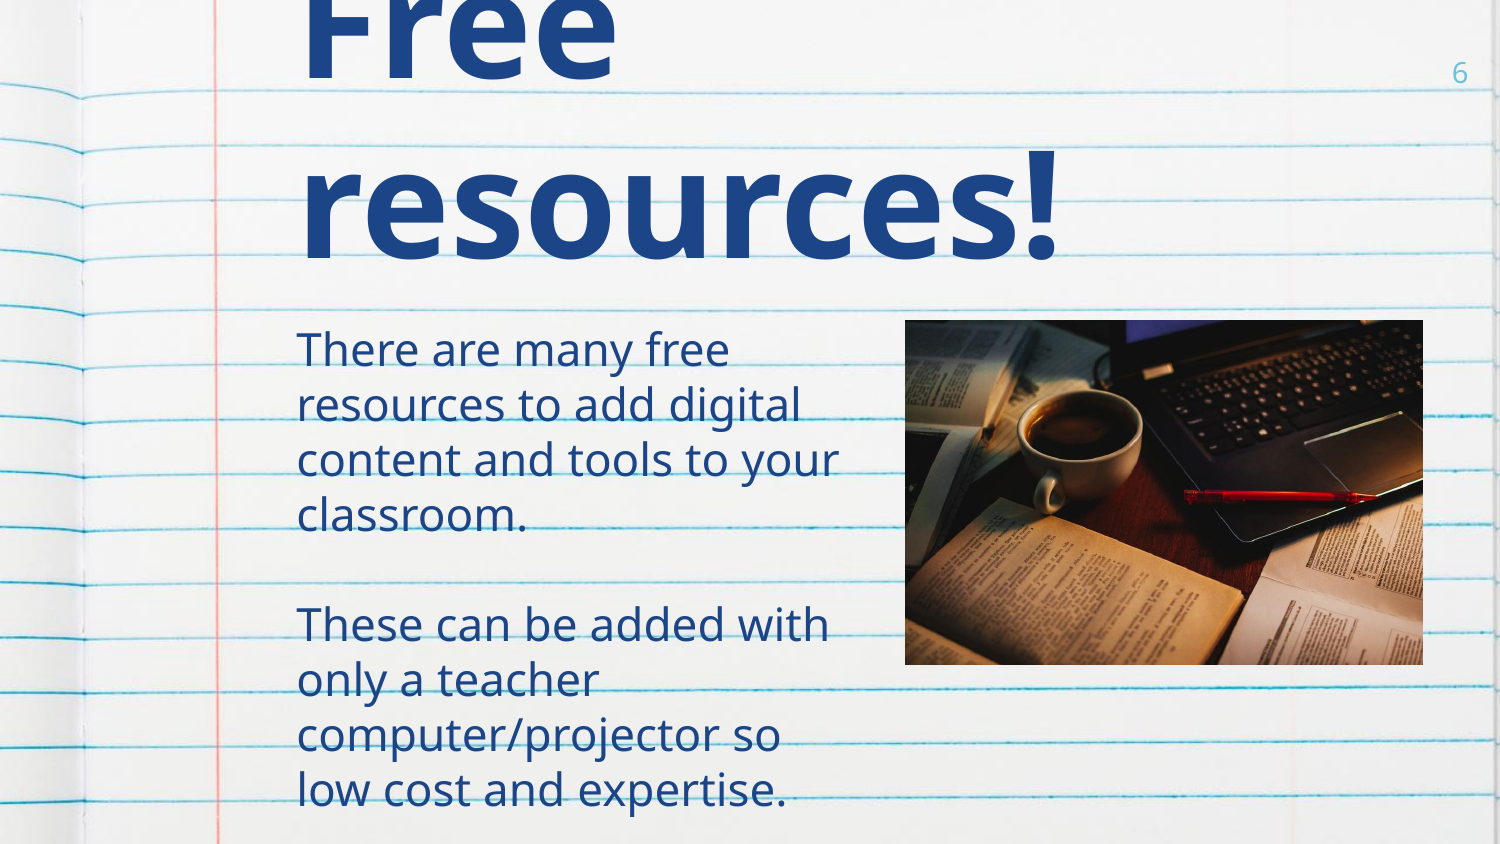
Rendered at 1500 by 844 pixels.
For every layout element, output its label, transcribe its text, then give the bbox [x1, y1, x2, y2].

slide_number ‹#› [1378, 41, 1469, 107]
title Free resources! [296, 98, 1096, 289]
subtitle There are many free resources to add digital content and tools to your classroom. These can be added with only a teacher computer/projector so low cost and expertise. [296, 320, 869, 450]
picture [0, 0, 1500, 844]
